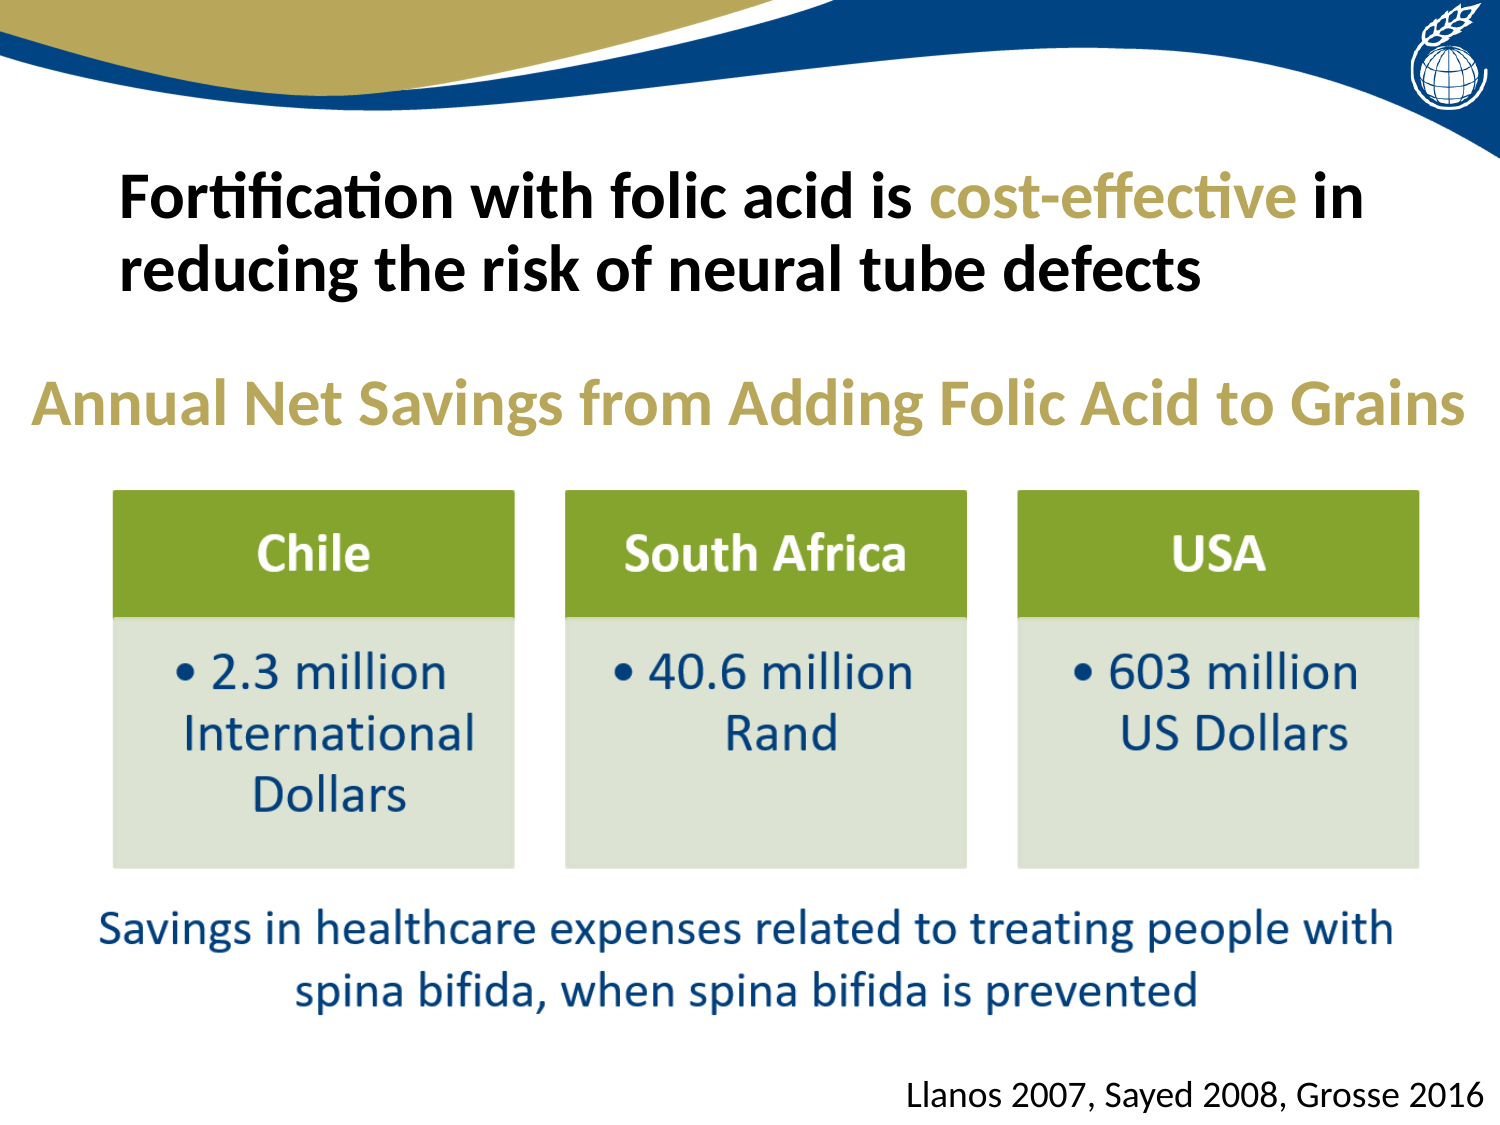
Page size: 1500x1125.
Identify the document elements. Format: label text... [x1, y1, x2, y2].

text_box Annual Net Savings from Adding Folic Acid to Grains [0, 351, 1500, 446]
picture [0, 0, 1500, 168]
picture [0, 446, 1500, 1042]
title Fortification with folic acid is cost-effective in reducing the risk of neural tube defects [104, 124, 1399, 343]
text_box Llanos 2007, Sayed 2008, Grosse 2016 [313, 1062, 1500, 1123]
